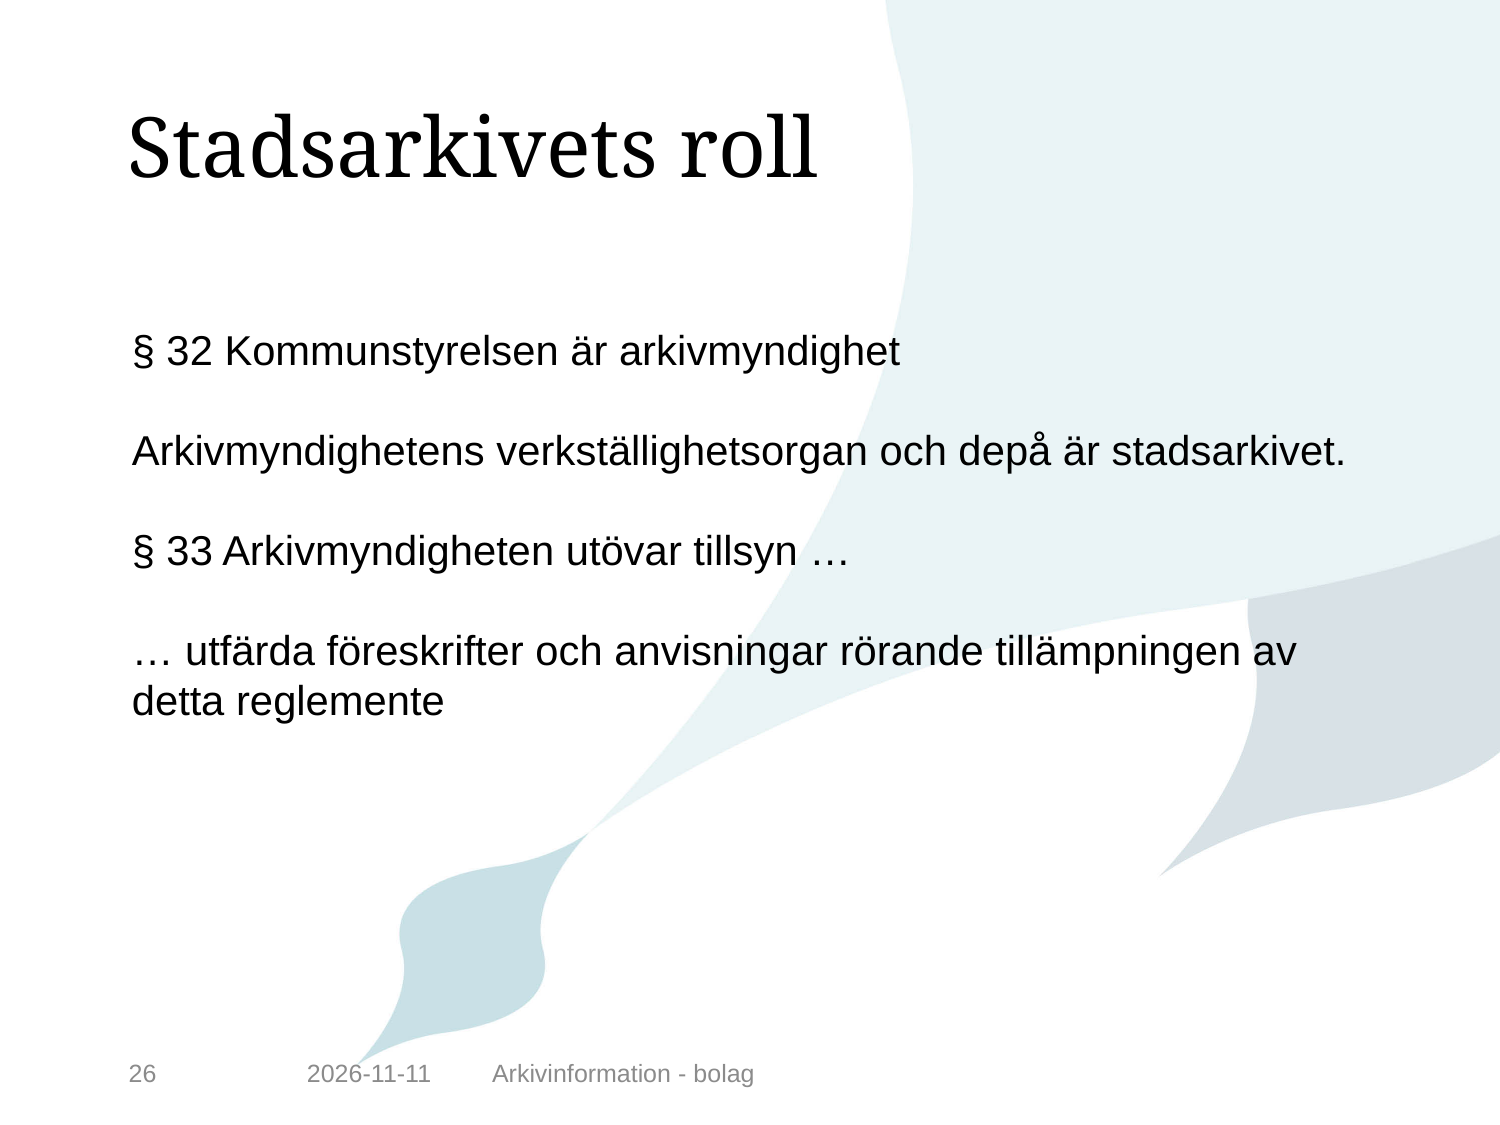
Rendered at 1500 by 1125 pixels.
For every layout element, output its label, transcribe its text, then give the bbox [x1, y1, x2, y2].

footer Arkivinformation - bolag [477, 1042, 1070, 1103]
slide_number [292, 1042, 477, 1103]
slide_number 26 [113, 1042, 292, 1103]
picture [0, 0, 1500, 1125]
subtitle § 32 Kommunstyrelsen är arkivmyndighet Arkivmyndighetens verkställighetsorgan och depå är stadsarkivet. § 33 Arkivmyndigheten utövar tillsyn … … utfärda föreskrifter och anvisningar rörande tillämpningen av detta reglemente [117, 316, 1393, 917]
title Stadsarkivets roll [112, 78, 1388, 266]
